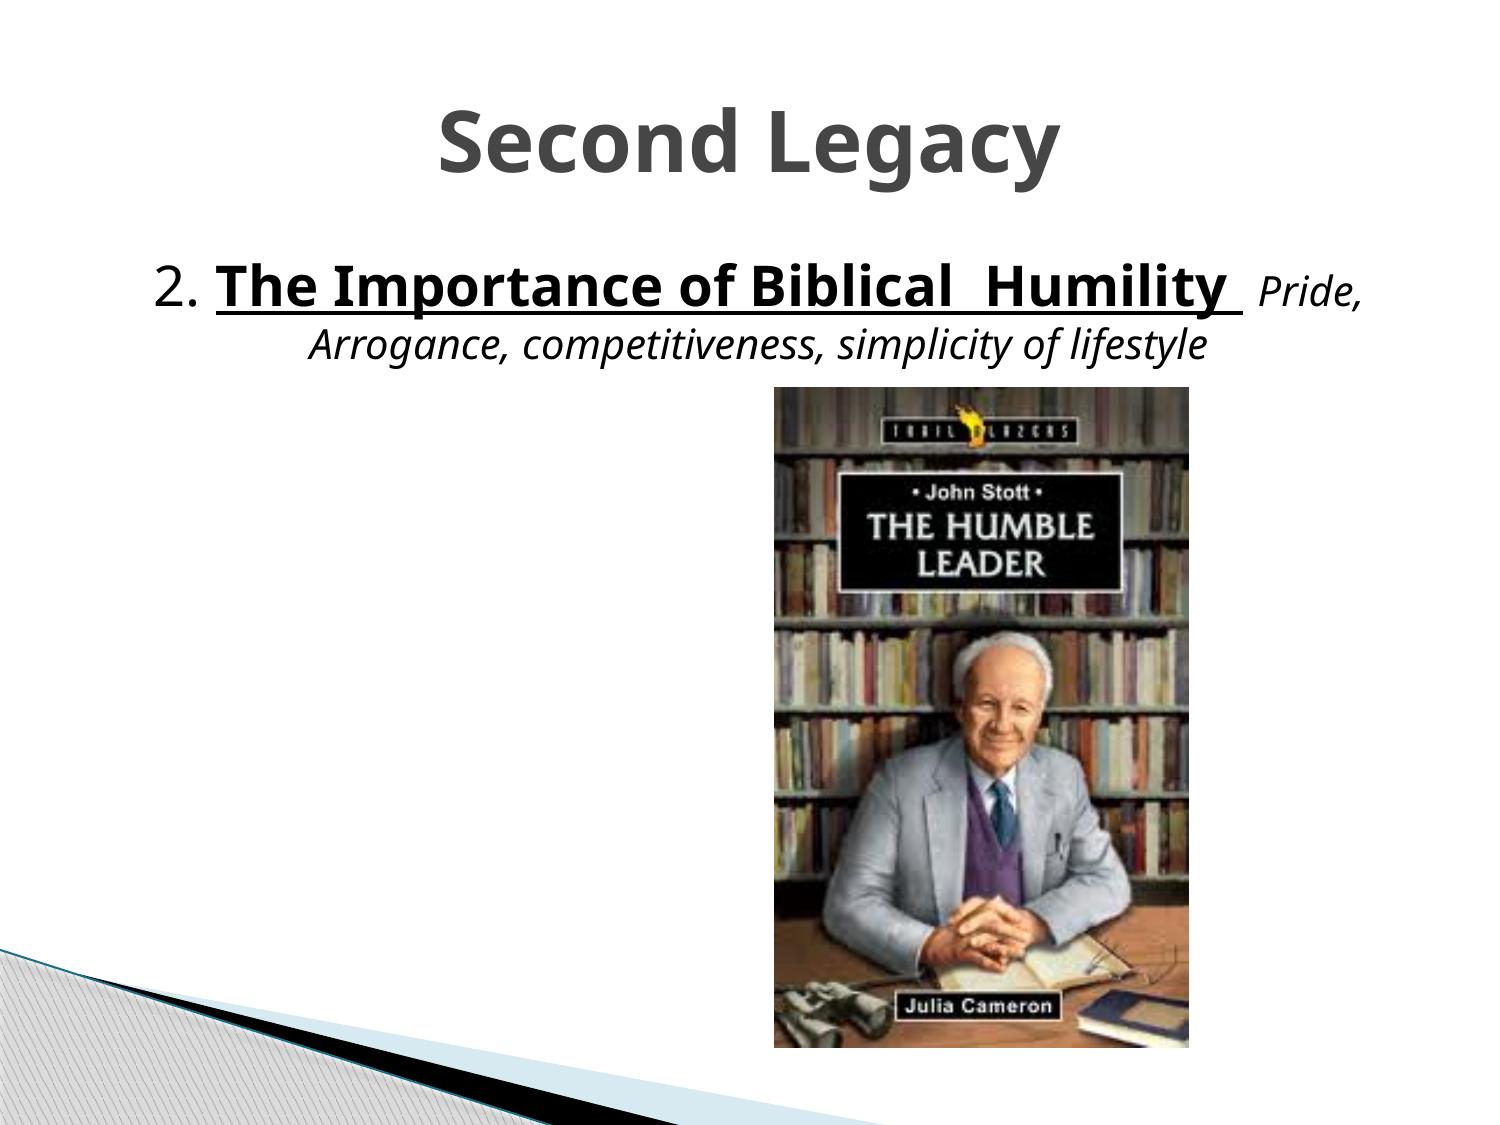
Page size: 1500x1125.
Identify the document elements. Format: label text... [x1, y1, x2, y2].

list 2. The Importance of Biblical Humility Pride, Arrogance, competitiveness, simplicity of lifestyle [75, 243, 1425, 986]
title Second Legacy [75, 45, 1425, 233]
picture [774, 387, 1189, 1048]
